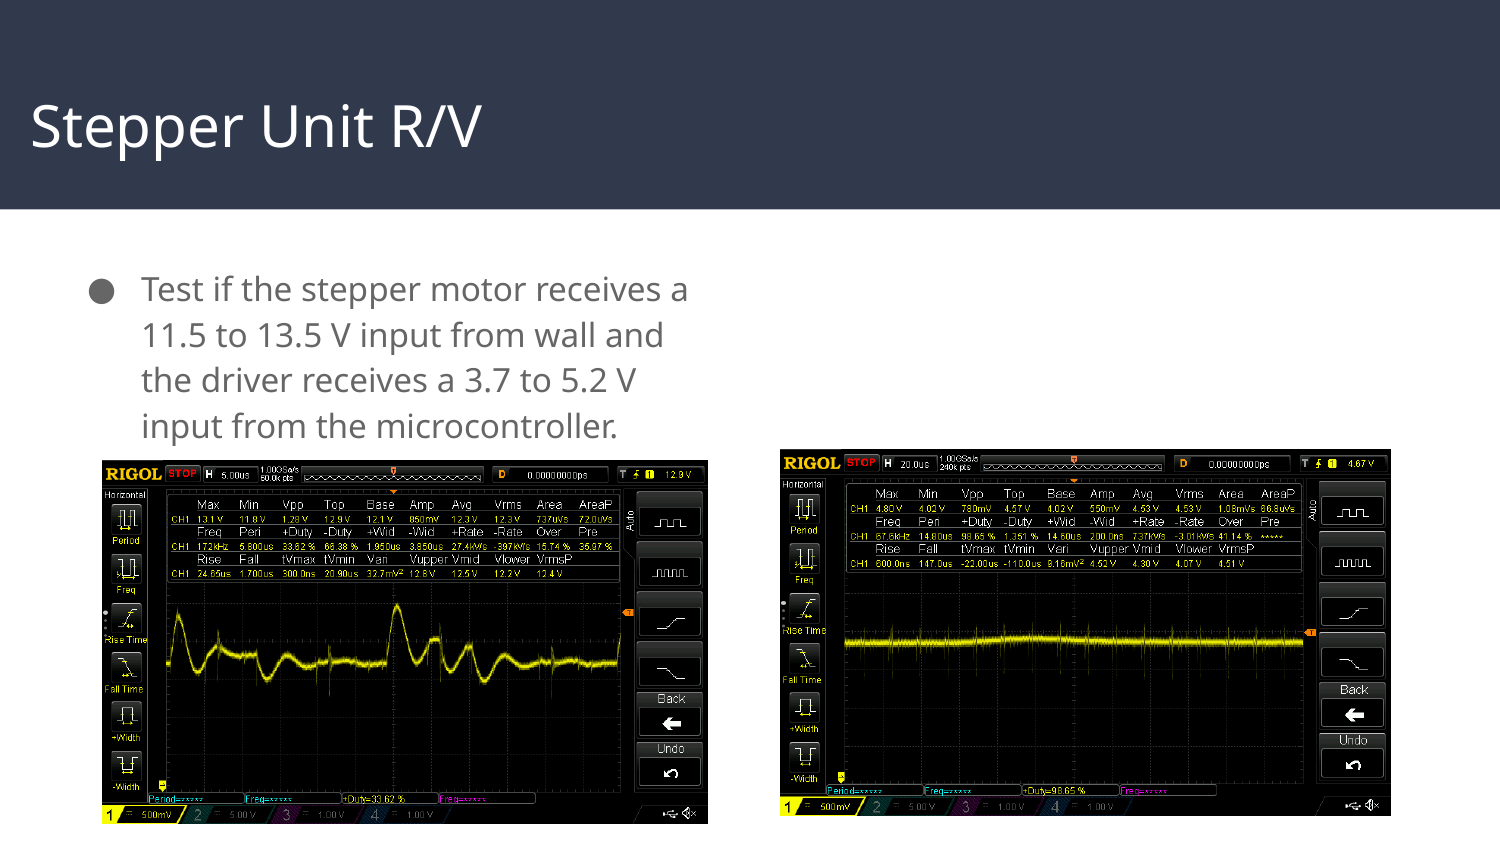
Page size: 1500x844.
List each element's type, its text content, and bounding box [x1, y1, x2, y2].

picture [779, 449, 1391, 816]
list Test if the stepper motor receives a 11.5 to 13.5 V input from wall and the driver receives a 3.7 to 5.2 V input from the microcontroller. [51, 247, 708, 752]
title Stepper Unit R/V [15, 74, 1413, 177]
picture [102, 460, 708, 824]
